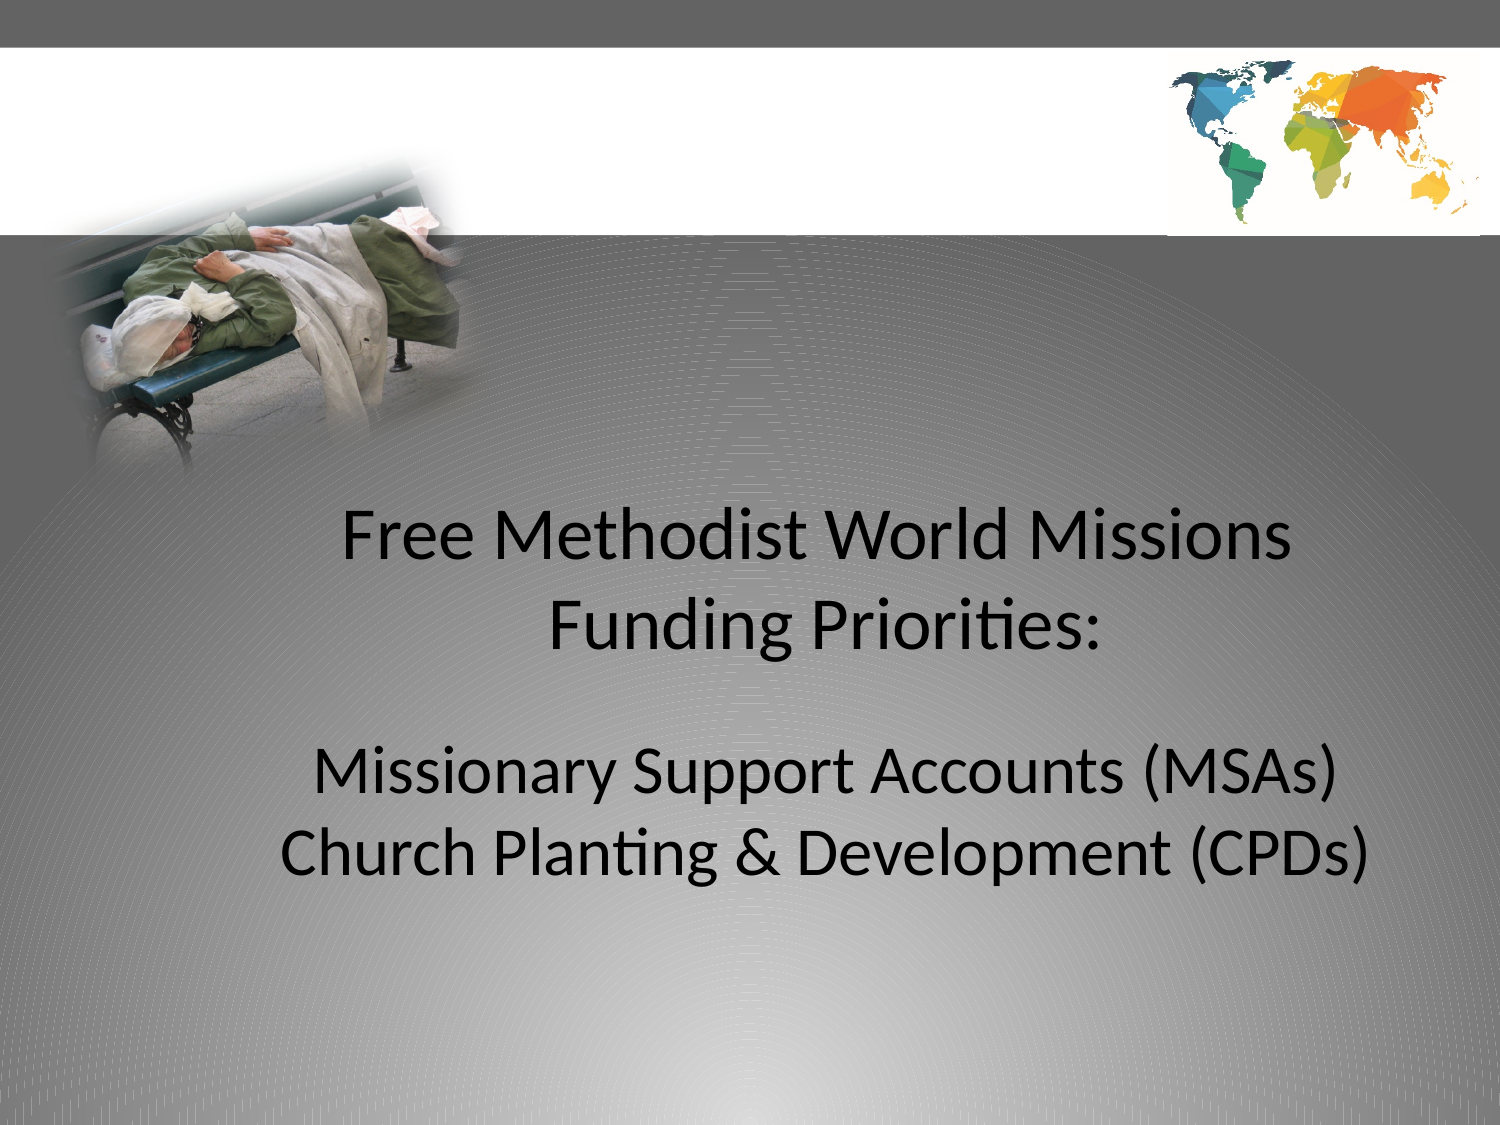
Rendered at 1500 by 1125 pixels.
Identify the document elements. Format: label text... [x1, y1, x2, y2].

picture [46, 167, 493, 474]
text_box Free Methodist World Missions Funding Priorities: Missionary Support Accounts (MSAs) Church Planting & Development (CPDs) [213, 478, 1440, 896]
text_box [0, 47, 1500, 236]
